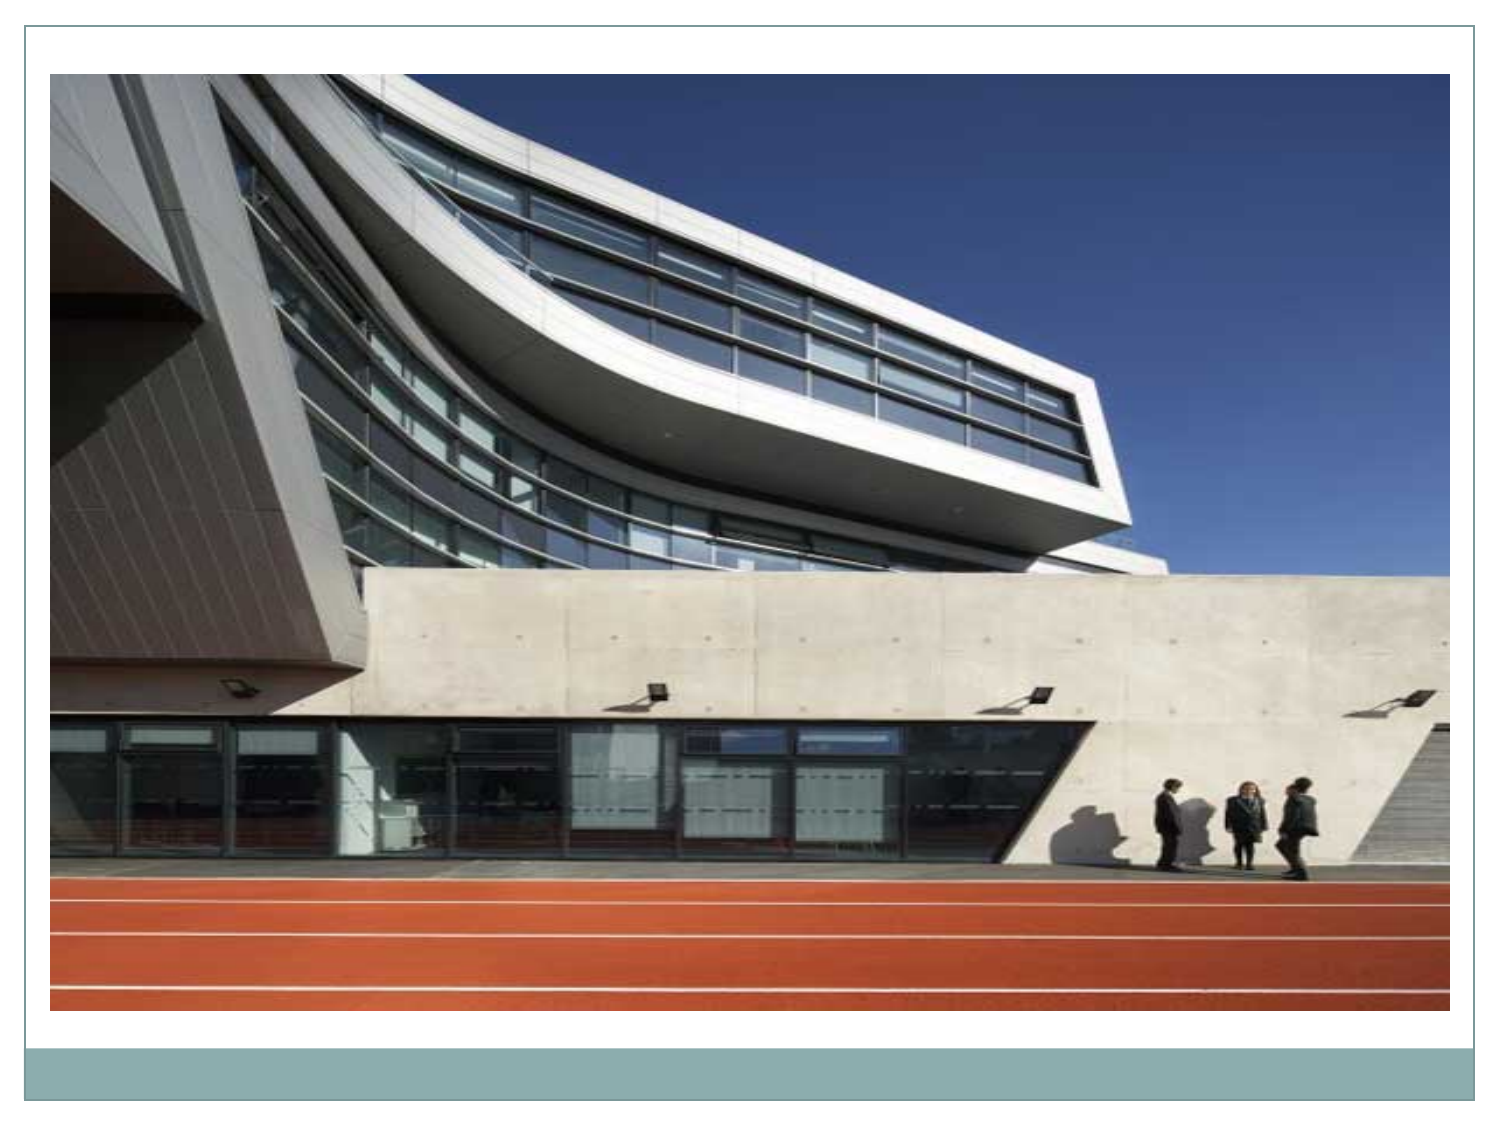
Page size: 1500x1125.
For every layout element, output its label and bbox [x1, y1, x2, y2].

picture [49, 74, 1451, 1012]
